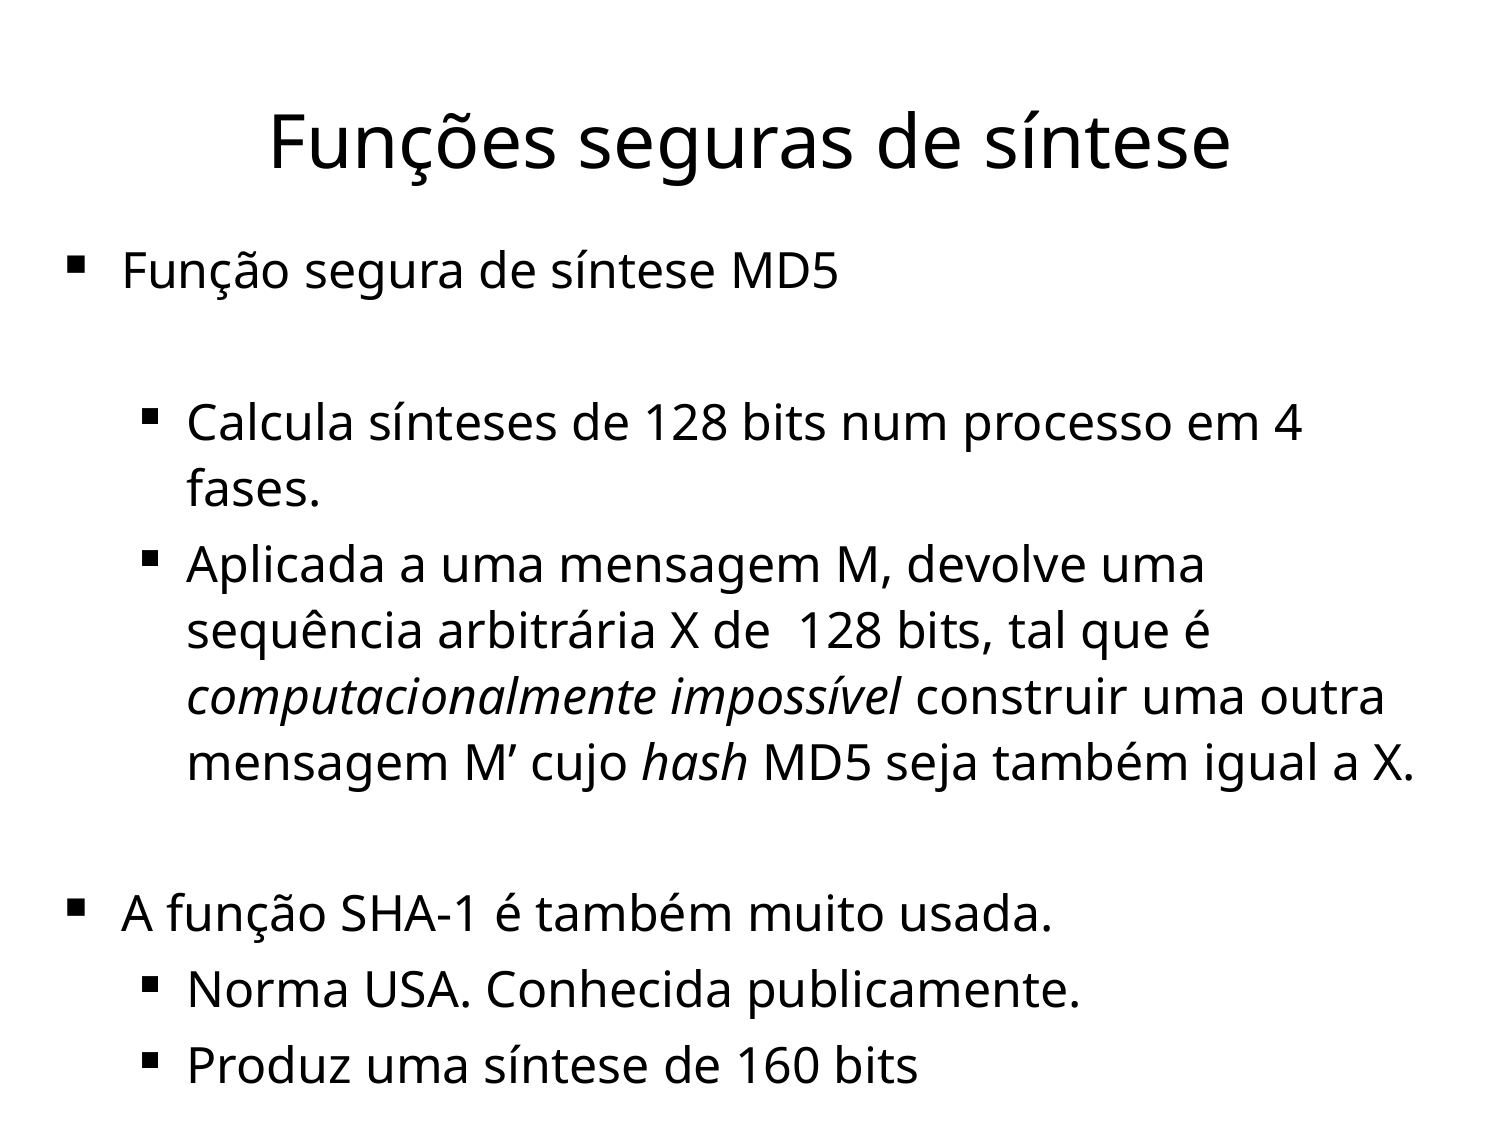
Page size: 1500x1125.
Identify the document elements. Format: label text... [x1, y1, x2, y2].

text_box Função segura de síntese MD5 Calcula sínteses de 128 bits num processo em 4 fases. Aplicada a uma mensagem M, devolve uma sequência arbitrária X de 128 bits, tal que é computacionalmente impossível construir uma outra mensagem M’ cujo hash MD5 seja também igual a X. A função SHA-1 é também muito usada. Norma USA. Conhecida publicamente. Produz uma síntese de 160 bits [50, 224, 1438, 1097]
title Funções seguras de síntese [75, 45, 1425, 224]
